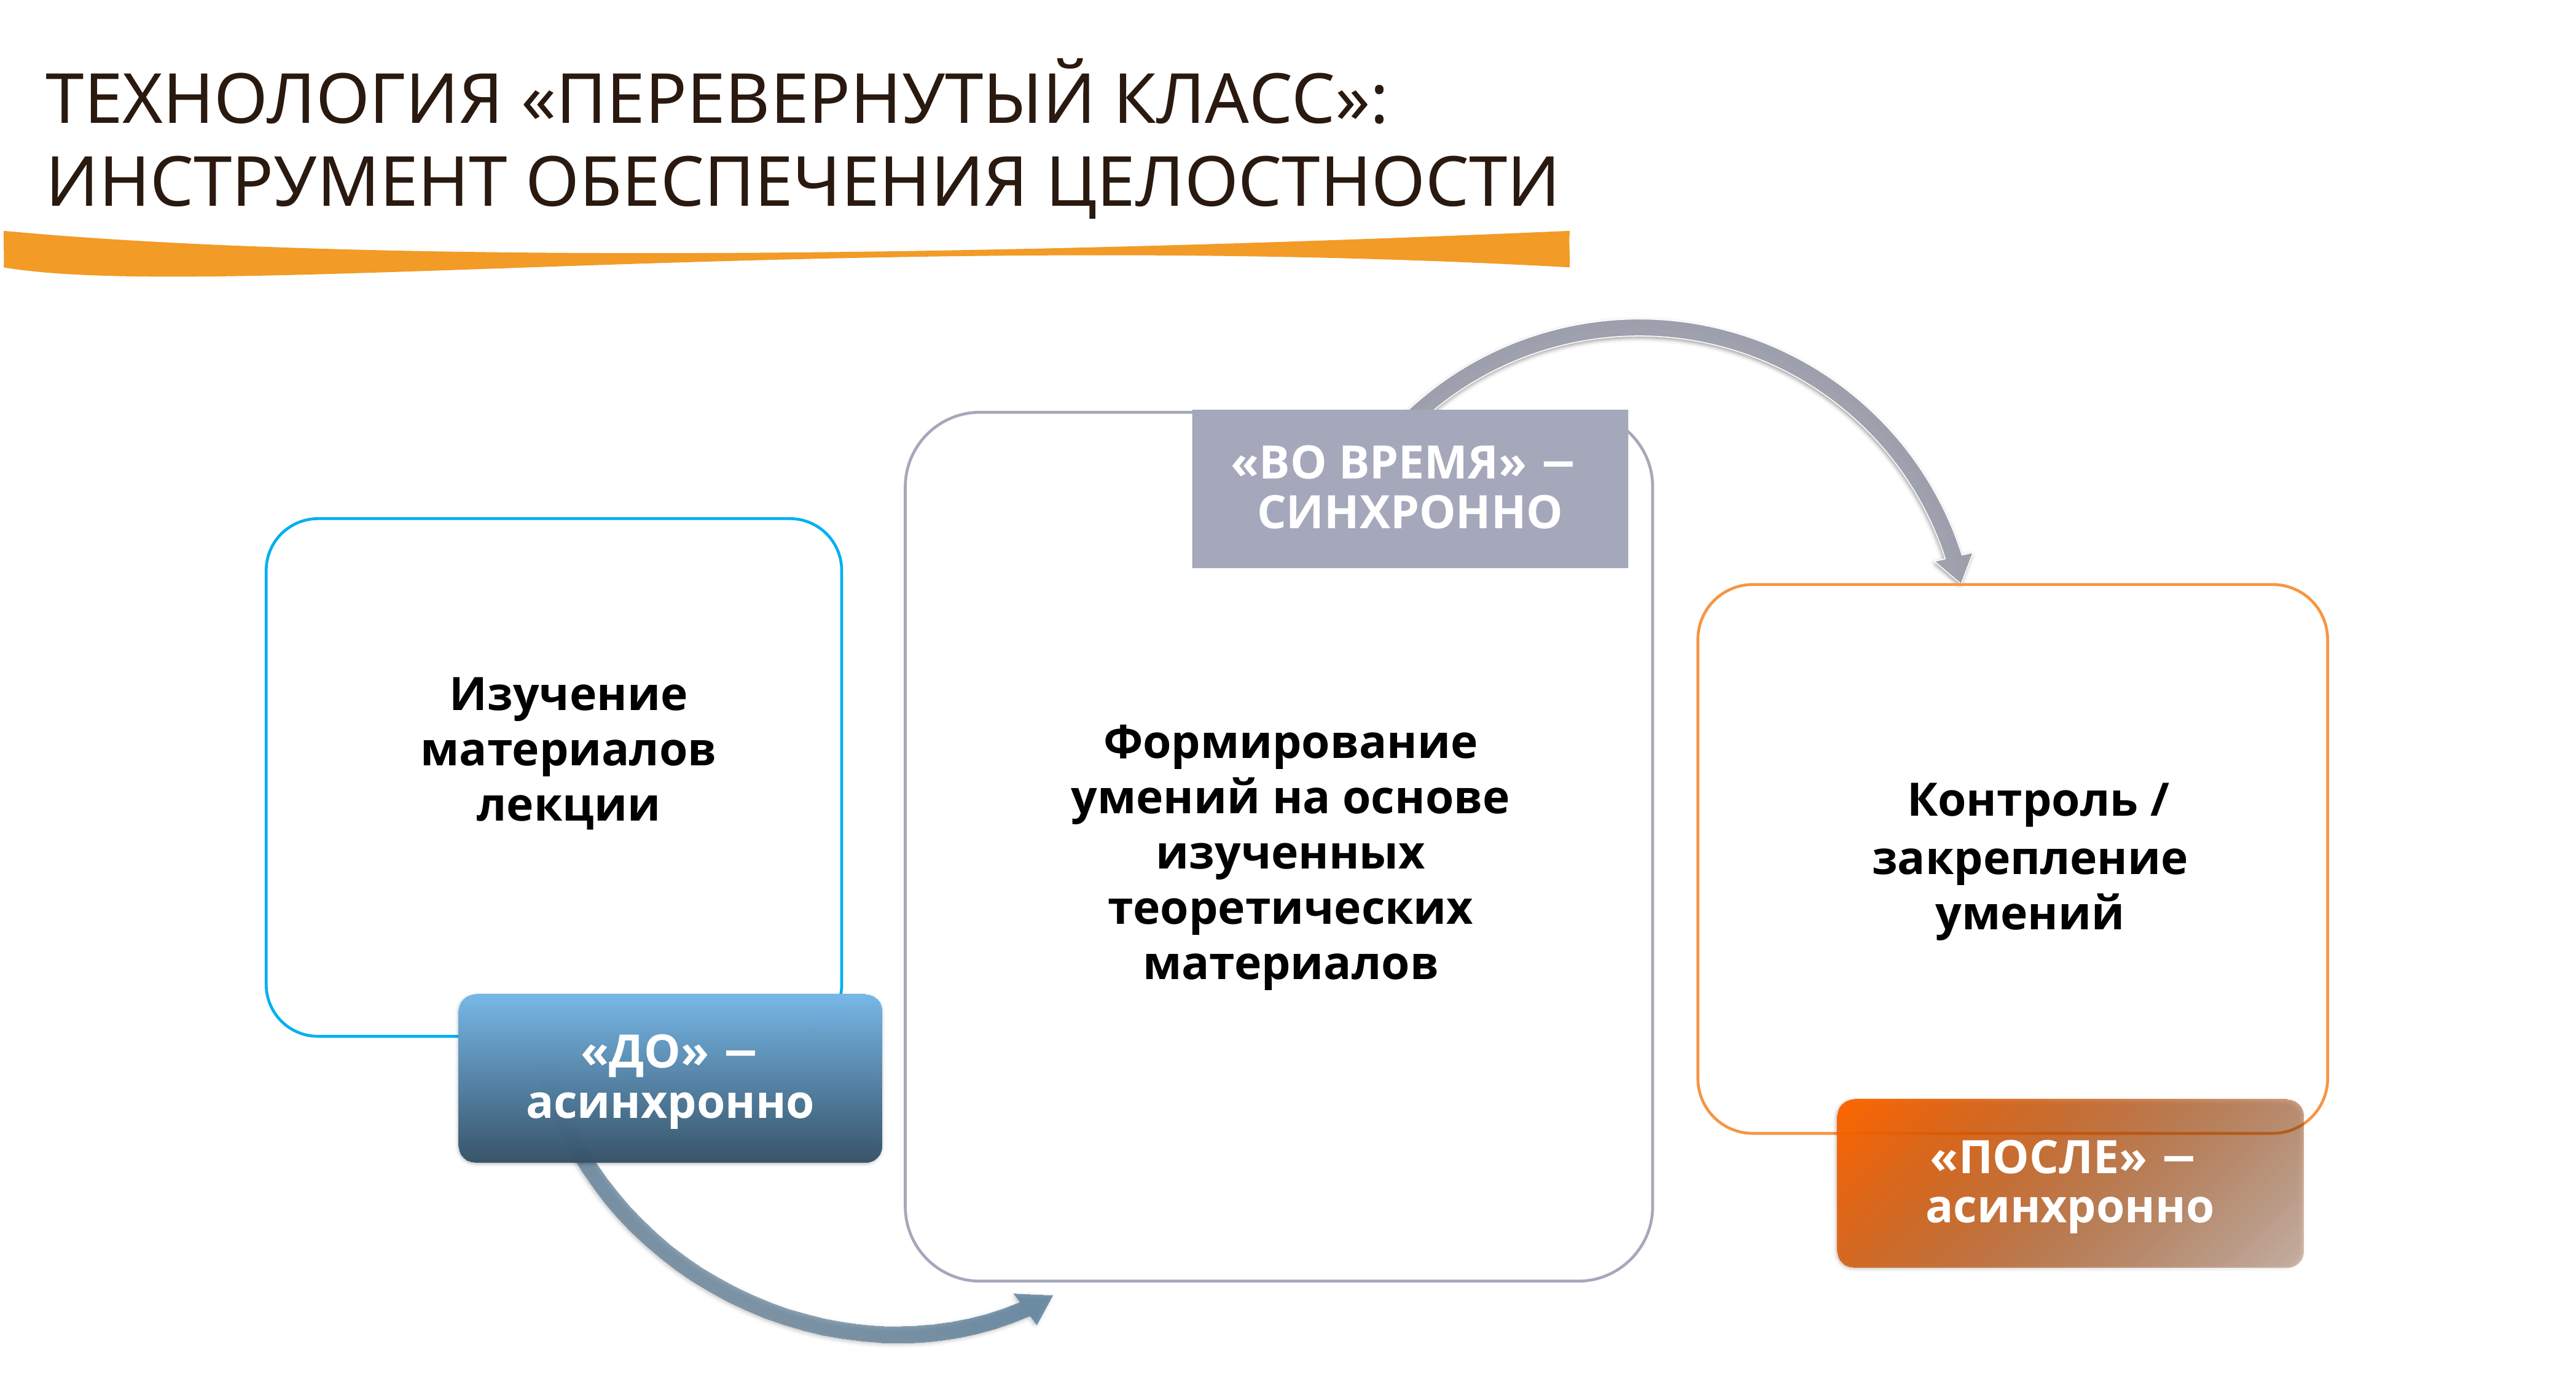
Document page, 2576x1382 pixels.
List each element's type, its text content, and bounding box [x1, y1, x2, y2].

text_box [3, 231, 1570, 277]
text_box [265, 307, 2328, 1382]
text_box ТЕХНОЛОГИЯ «ПЕРЕВЕРНУТЫЙ КЛАСС»: ИНСТРУМЕНТ ОБЕСПЕЧЕНИЯ ЦЕЛОСТНОСТИ [0, 42, 1995, 231]
